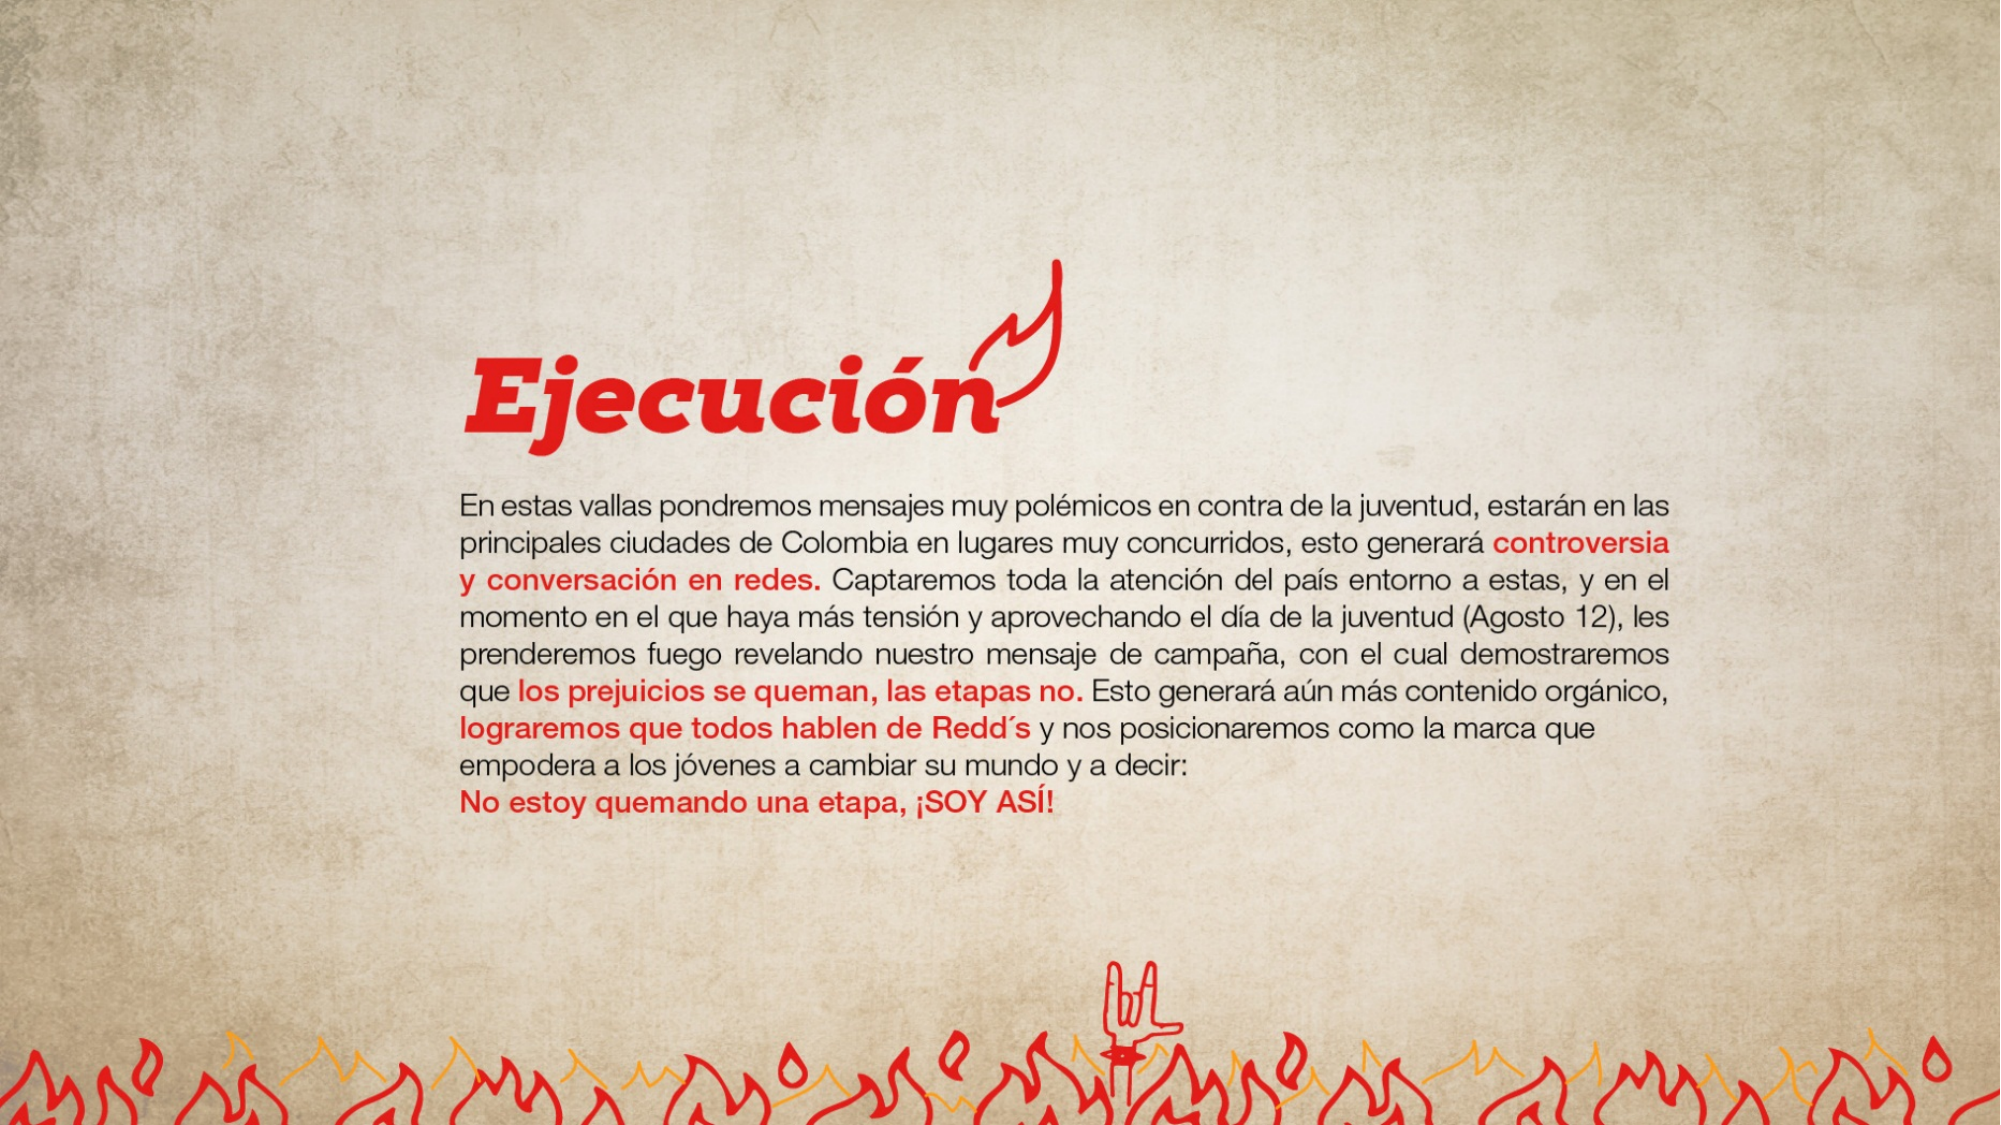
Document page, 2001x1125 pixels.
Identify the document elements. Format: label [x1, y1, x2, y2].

list [0, 0, 2000, 1125]
